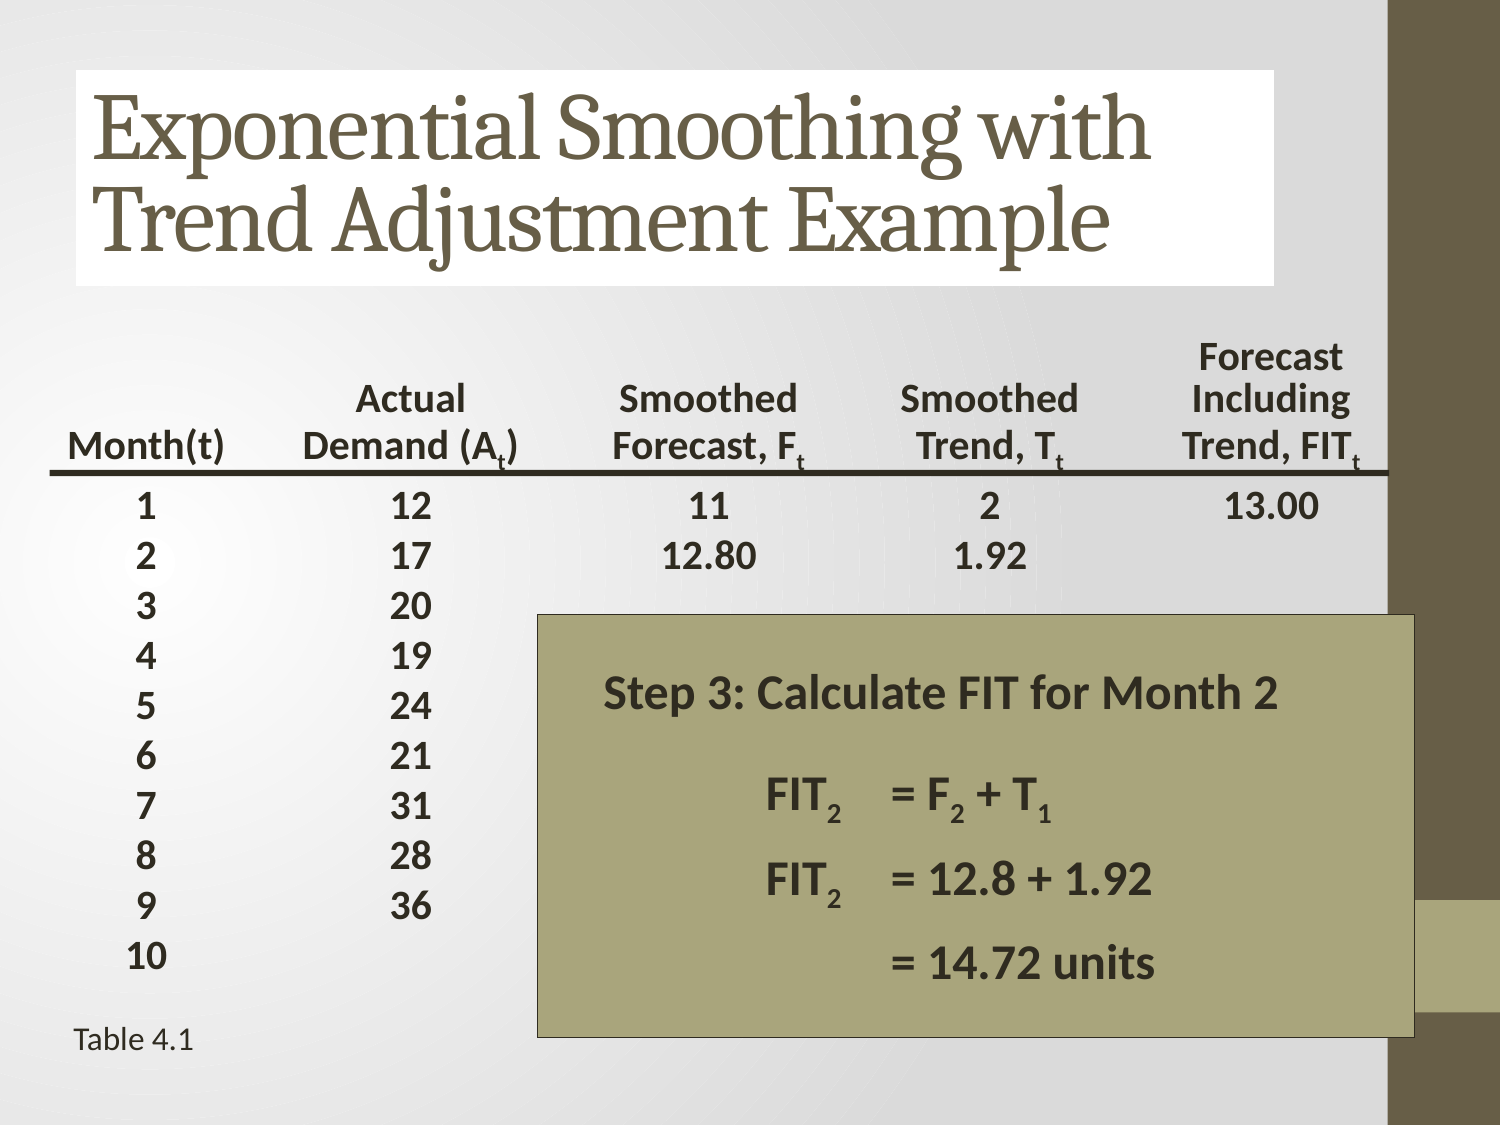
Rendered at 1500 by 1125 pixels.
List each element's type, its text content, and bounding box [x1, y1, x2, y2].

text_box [44, 328, 1390, 989]
text_box Table 4.1 [58, 1009, 210, 1065]
text_box Exponential Smoothing with Trend Adjustment Example [76, 70, 1274, 286]
text_box [537, 614, 1415, 1038]
